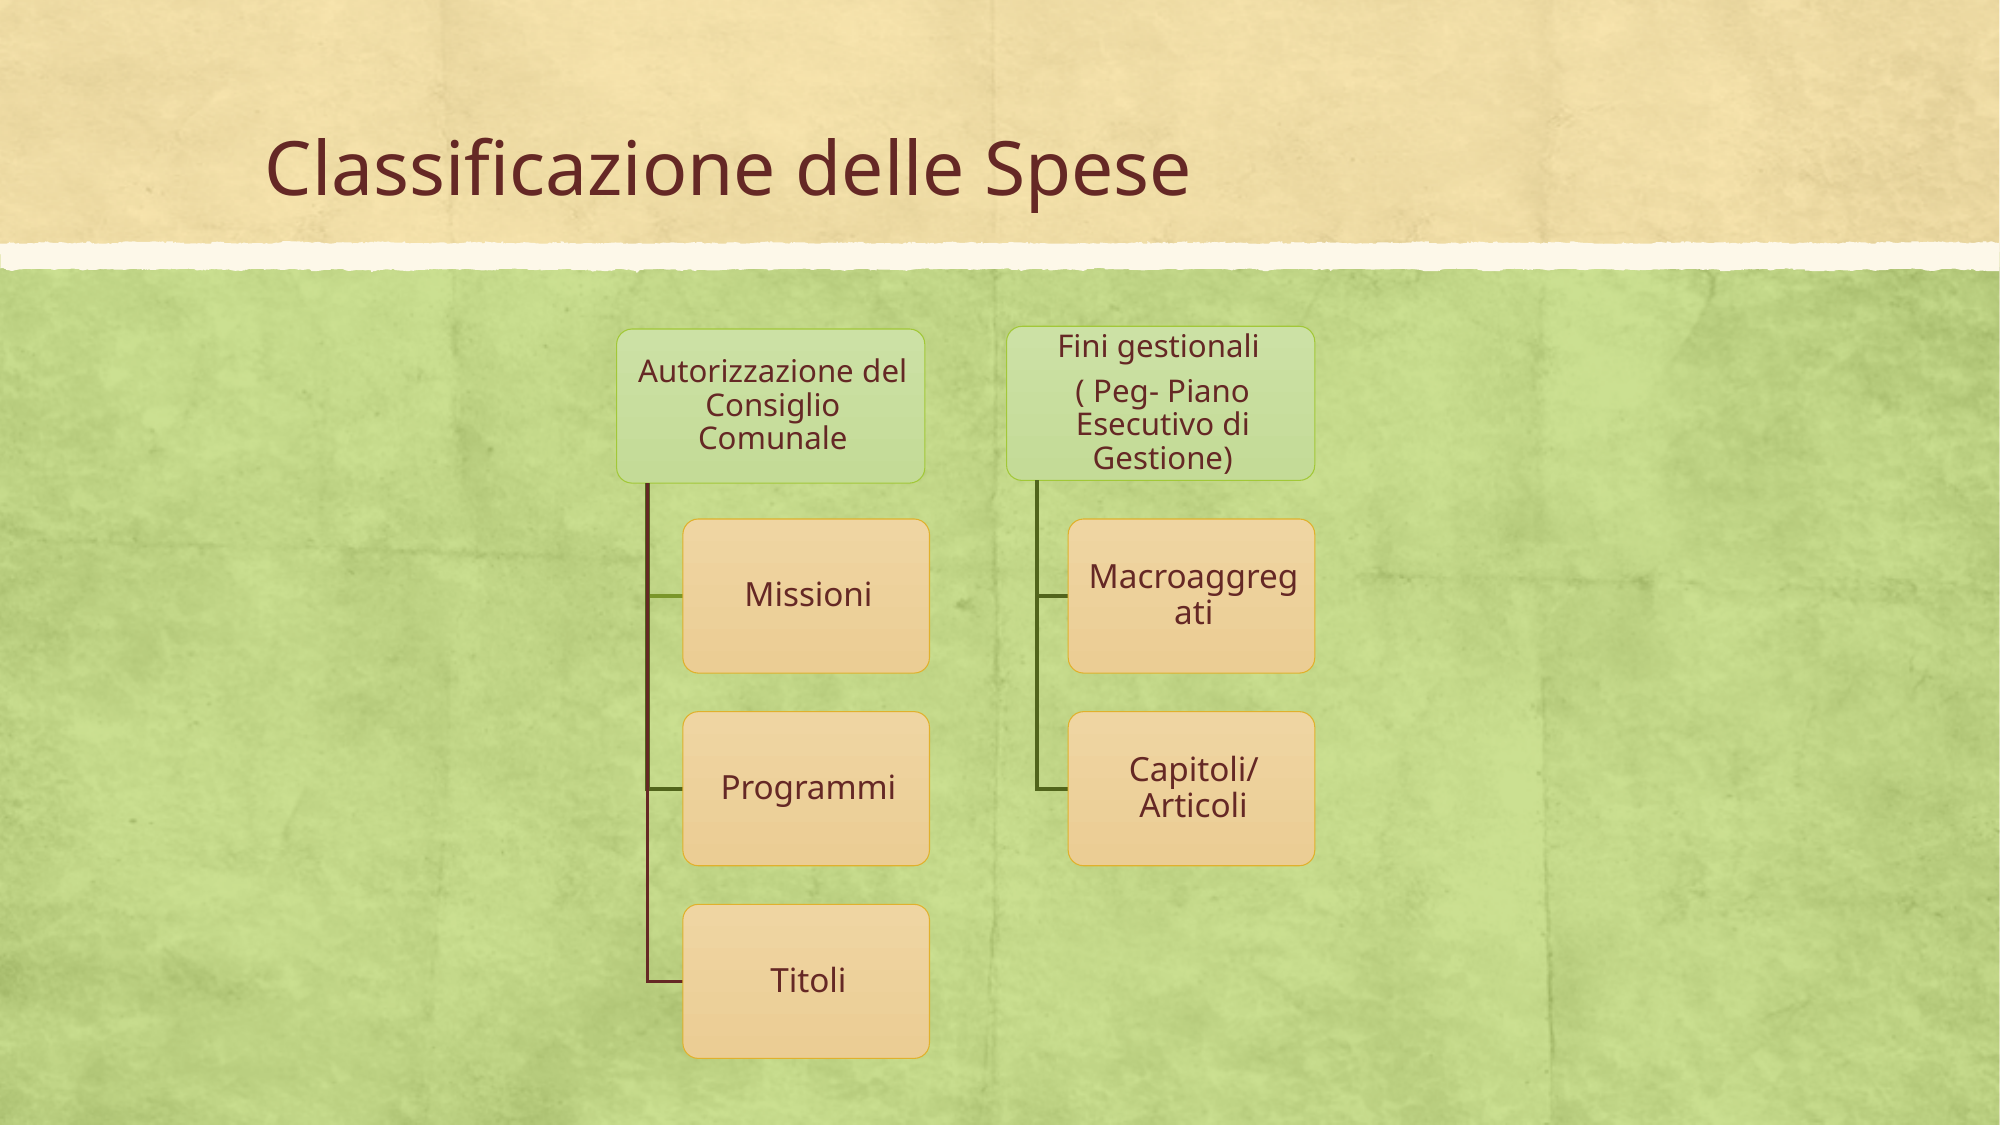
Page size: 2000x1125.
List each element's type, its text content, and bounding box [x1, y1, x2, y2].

title Classificazione delle Spese [249, 31, 1750, 219]
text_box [267, 326, 1669, 1059]
